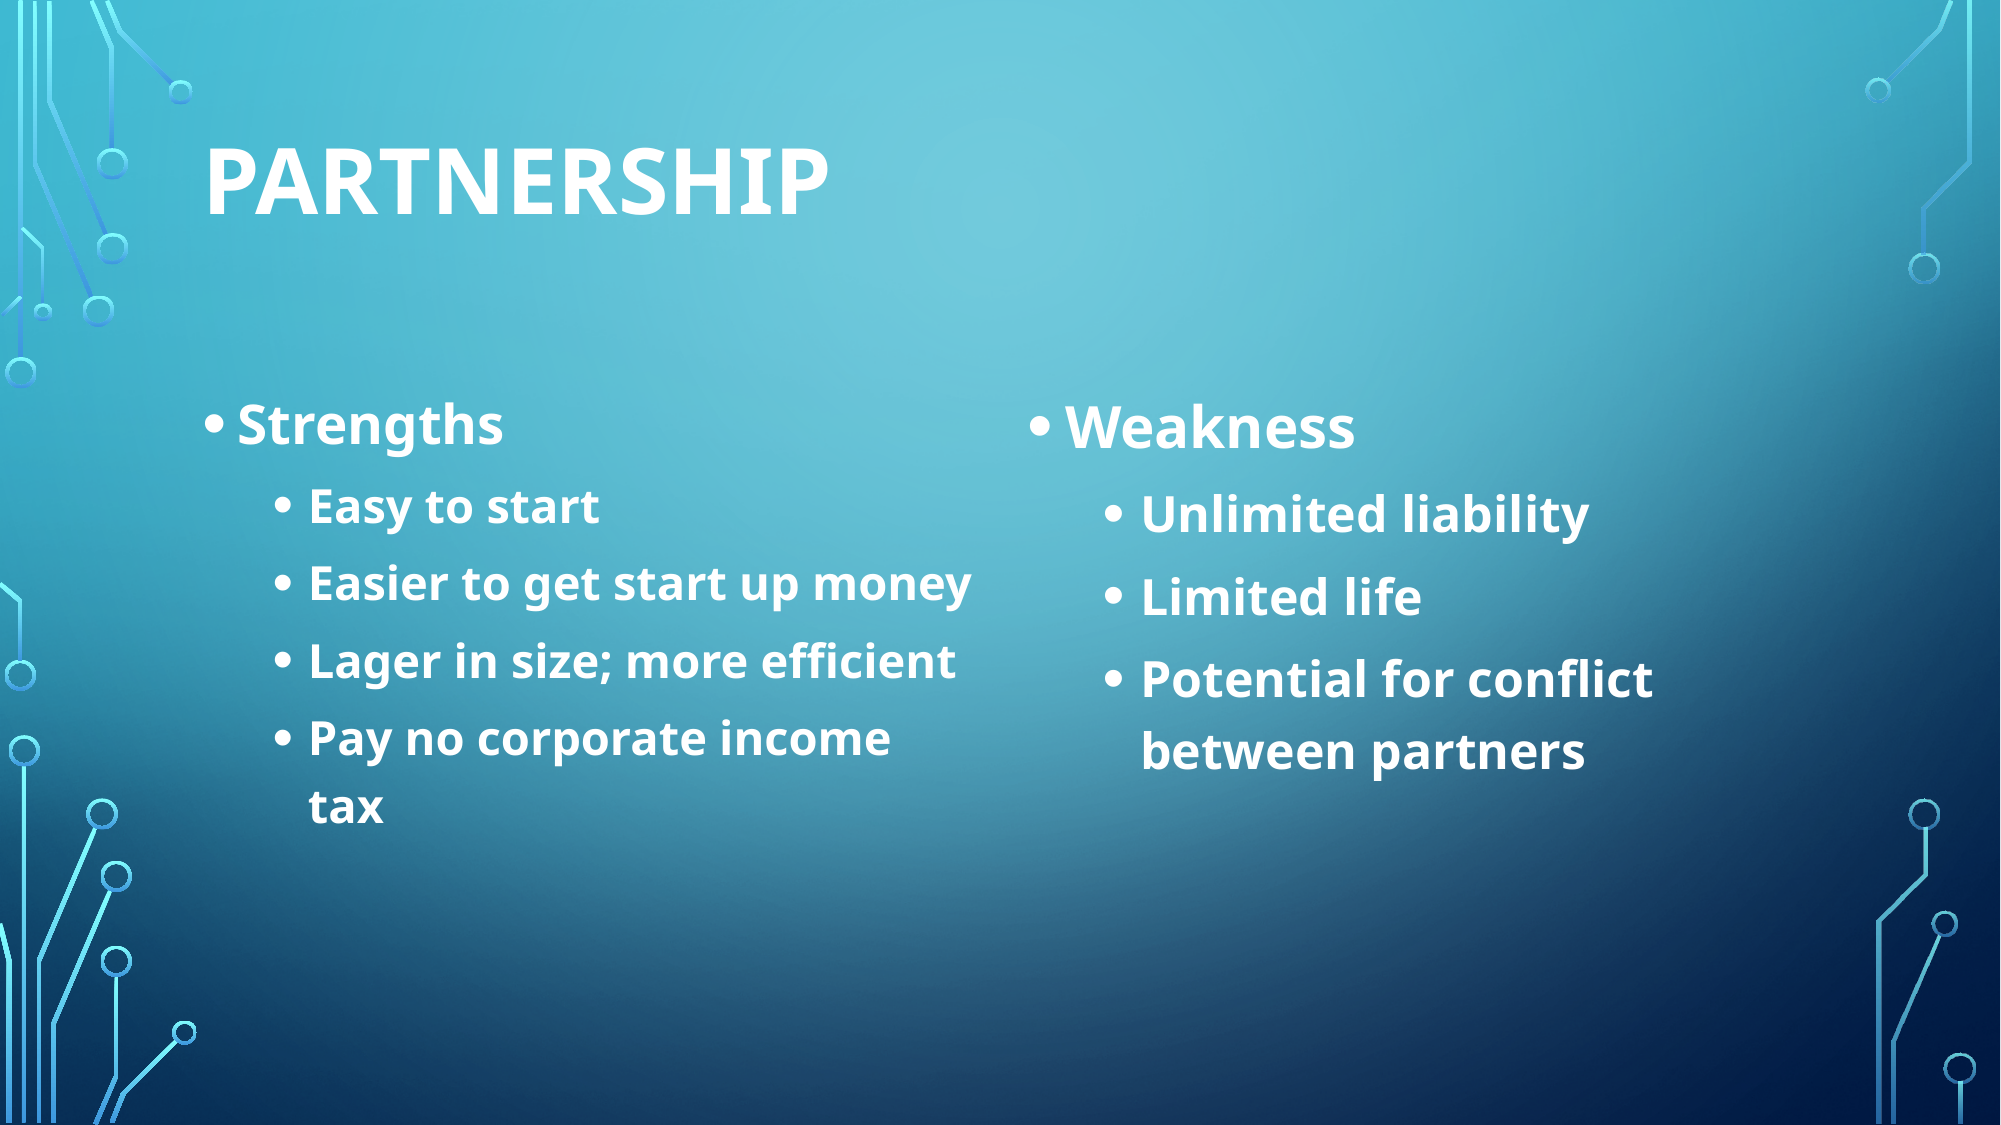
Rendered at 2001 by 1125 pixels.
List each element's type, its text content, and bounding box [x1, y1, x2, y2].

title Partnership [187, 101, 1813, 269]
list Weakness Unlimited liability Limited life Potential for conflict between partners [1012, 369, 1813, 950]
list Strengths Easy to start Easier to get start up money Lager in size; more efficient Pay no corporate income tax [187, 369, 988, 950]
